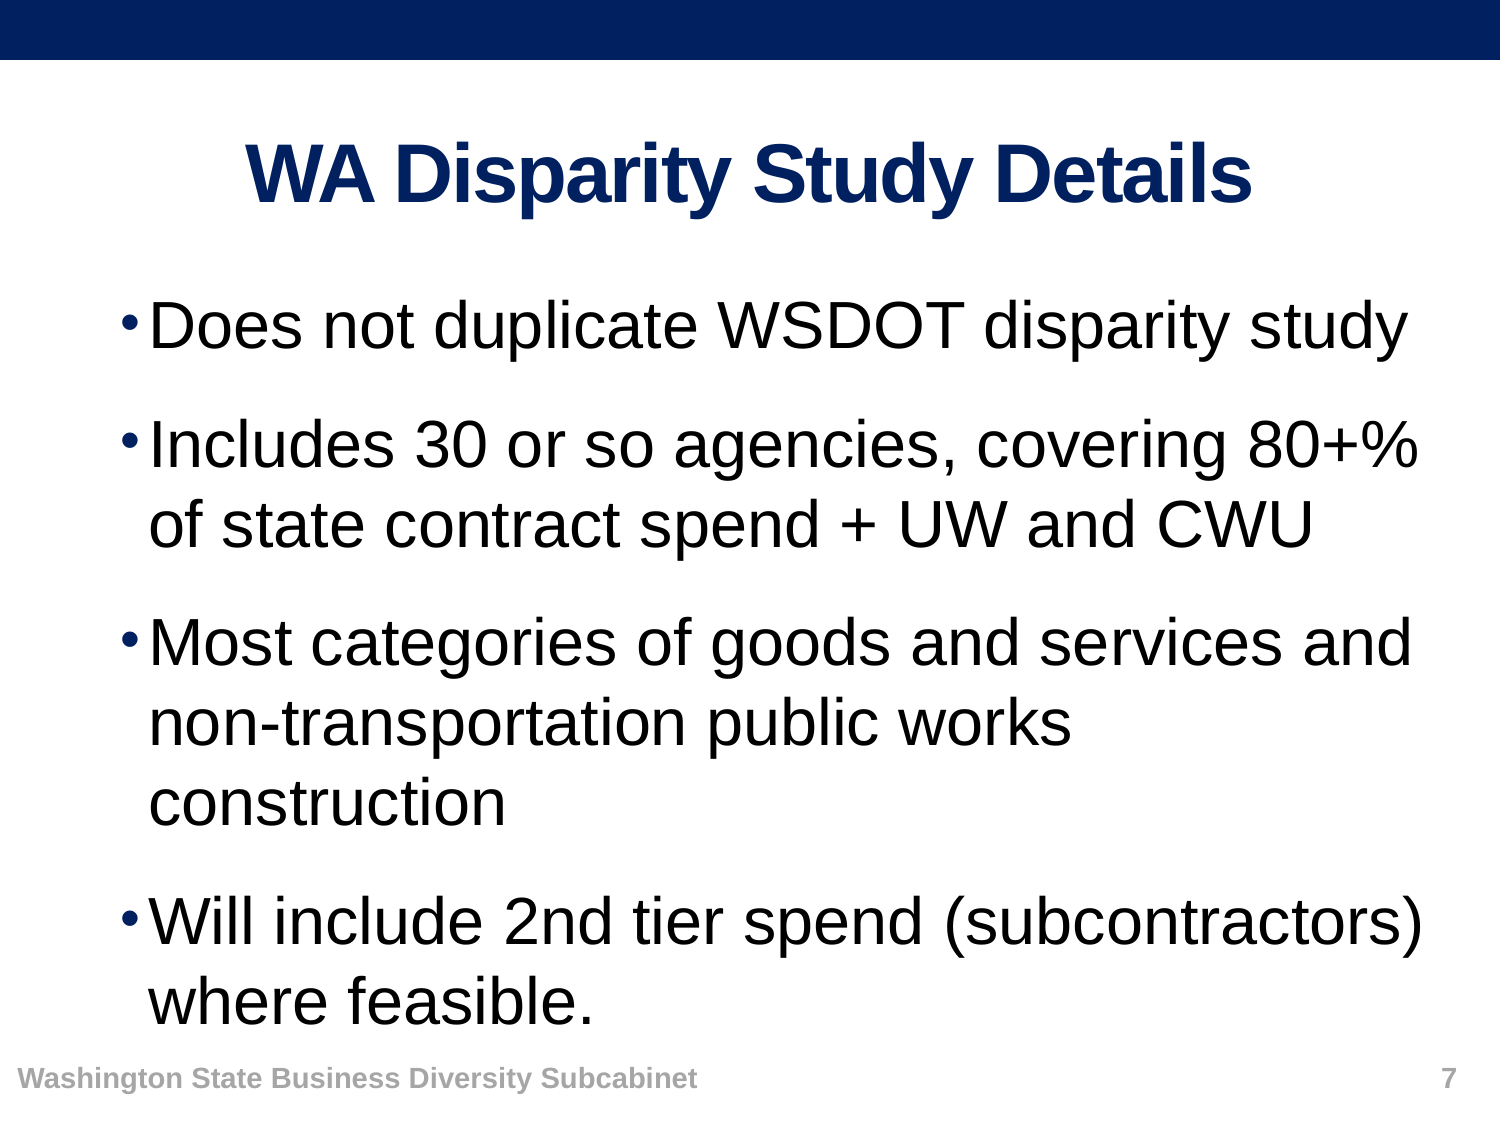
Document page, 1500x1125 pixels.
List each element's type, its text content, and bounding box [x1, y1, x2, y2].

list Does not duplicate WSDOT disparity study Includes 30 or so agencies, covering 80+% of state contract spend + UW and CWU Most categories of goods and services and non-transportation public works construction Will include 2nd tier spend (subcontractors) where feasible. [75, 274, 1450, 1049]
title WA Disparity Study Details [75, 87, 1425, 250]
slide_number Washington State Business Diversity Subcabinet 7 [0, 1050, 1475, 1104]
